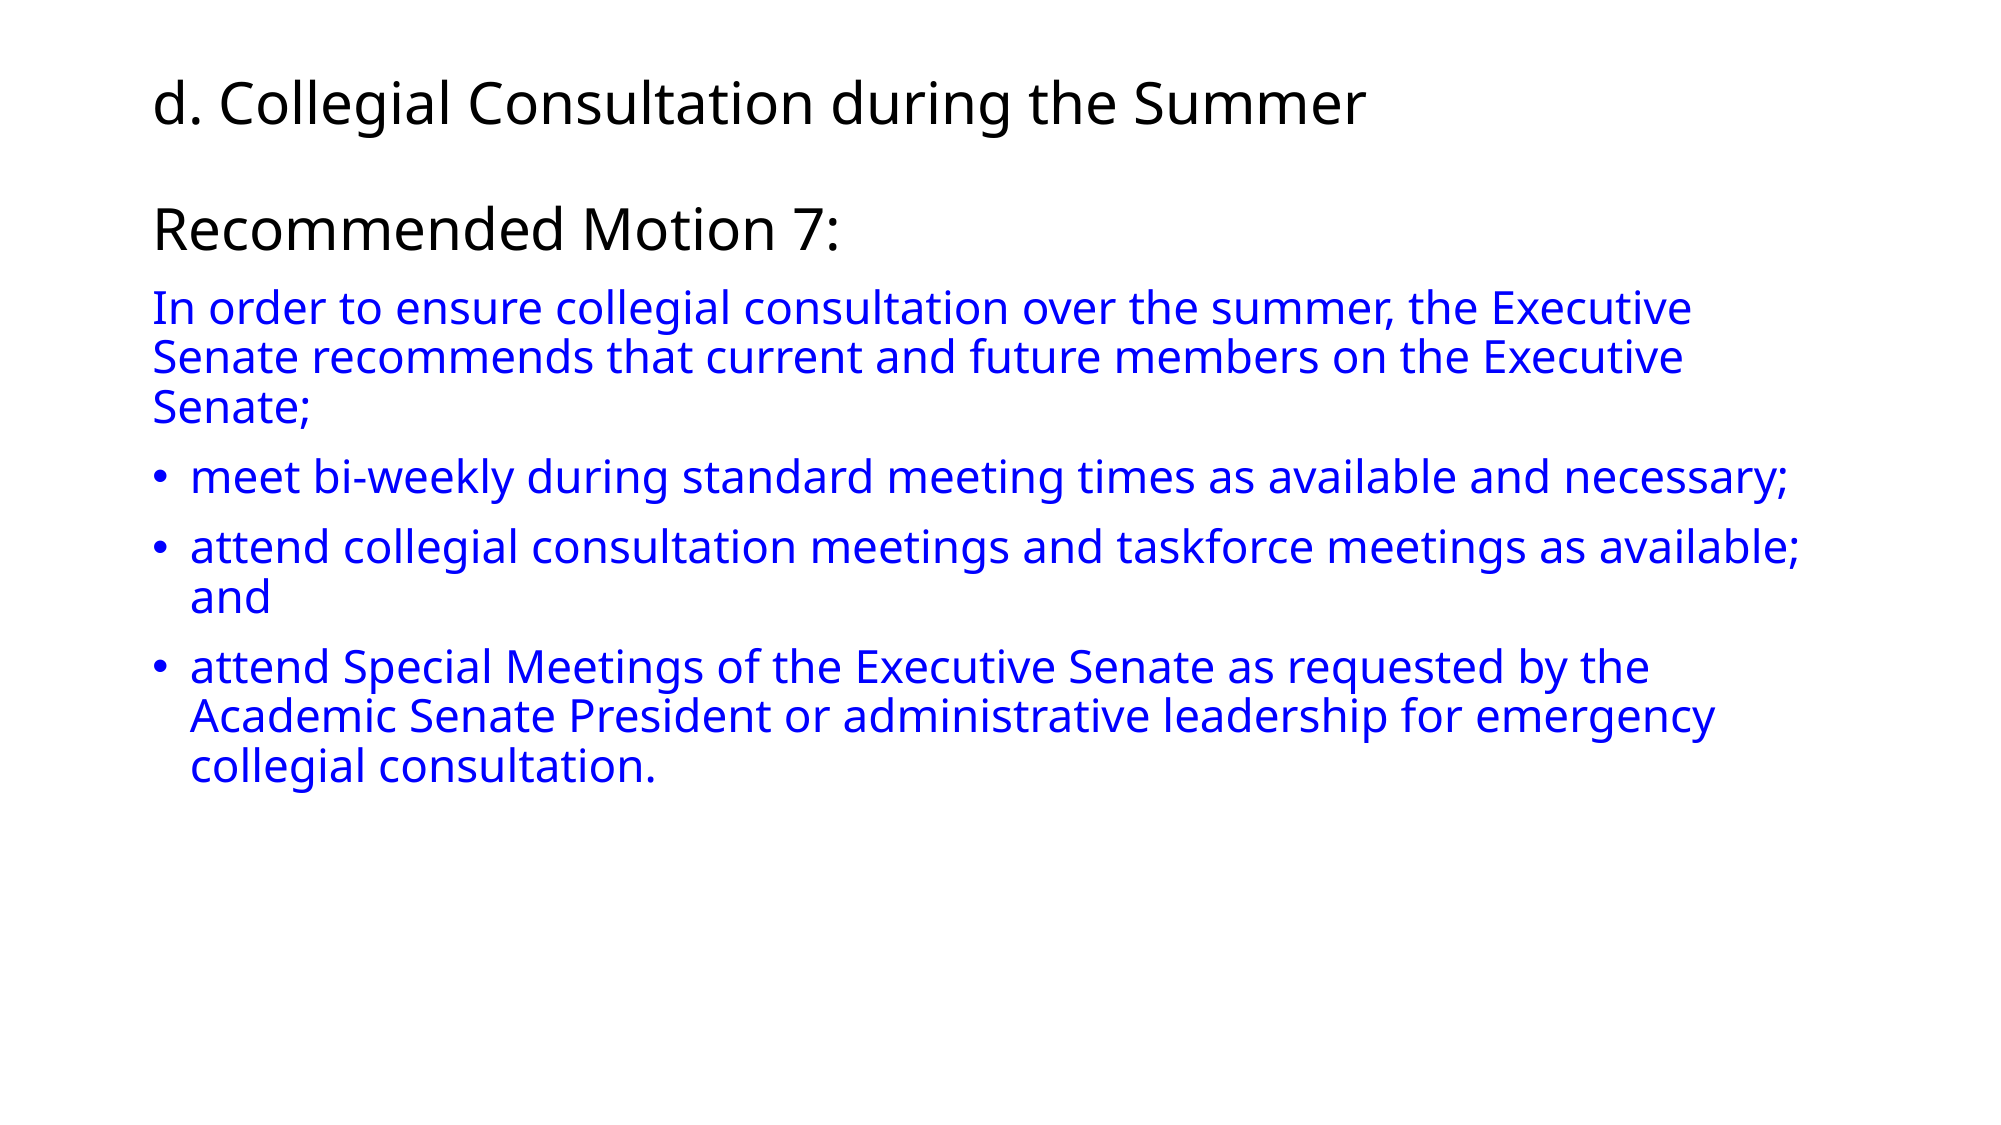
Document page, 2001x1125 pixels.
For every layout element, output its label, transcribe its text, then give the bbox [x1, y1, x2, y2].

list In order to ensure collegial consultation over the summer, the Executive Senate recommends that current and future members on the Executive Senate; meet bi-weekly during standard meeting times as available and necessary; attend collegial consultation meetings and taskforce meetings as available; and attend Special Meetings of the Executive Senate as requested by the Academic Senate President or administrative leadership for emergency collegial consultation. [137, 277, 1863, 992]
title d. Collegial Consultation during the Summer Recommended Motion 7: [137, 59, 1863, 277]
